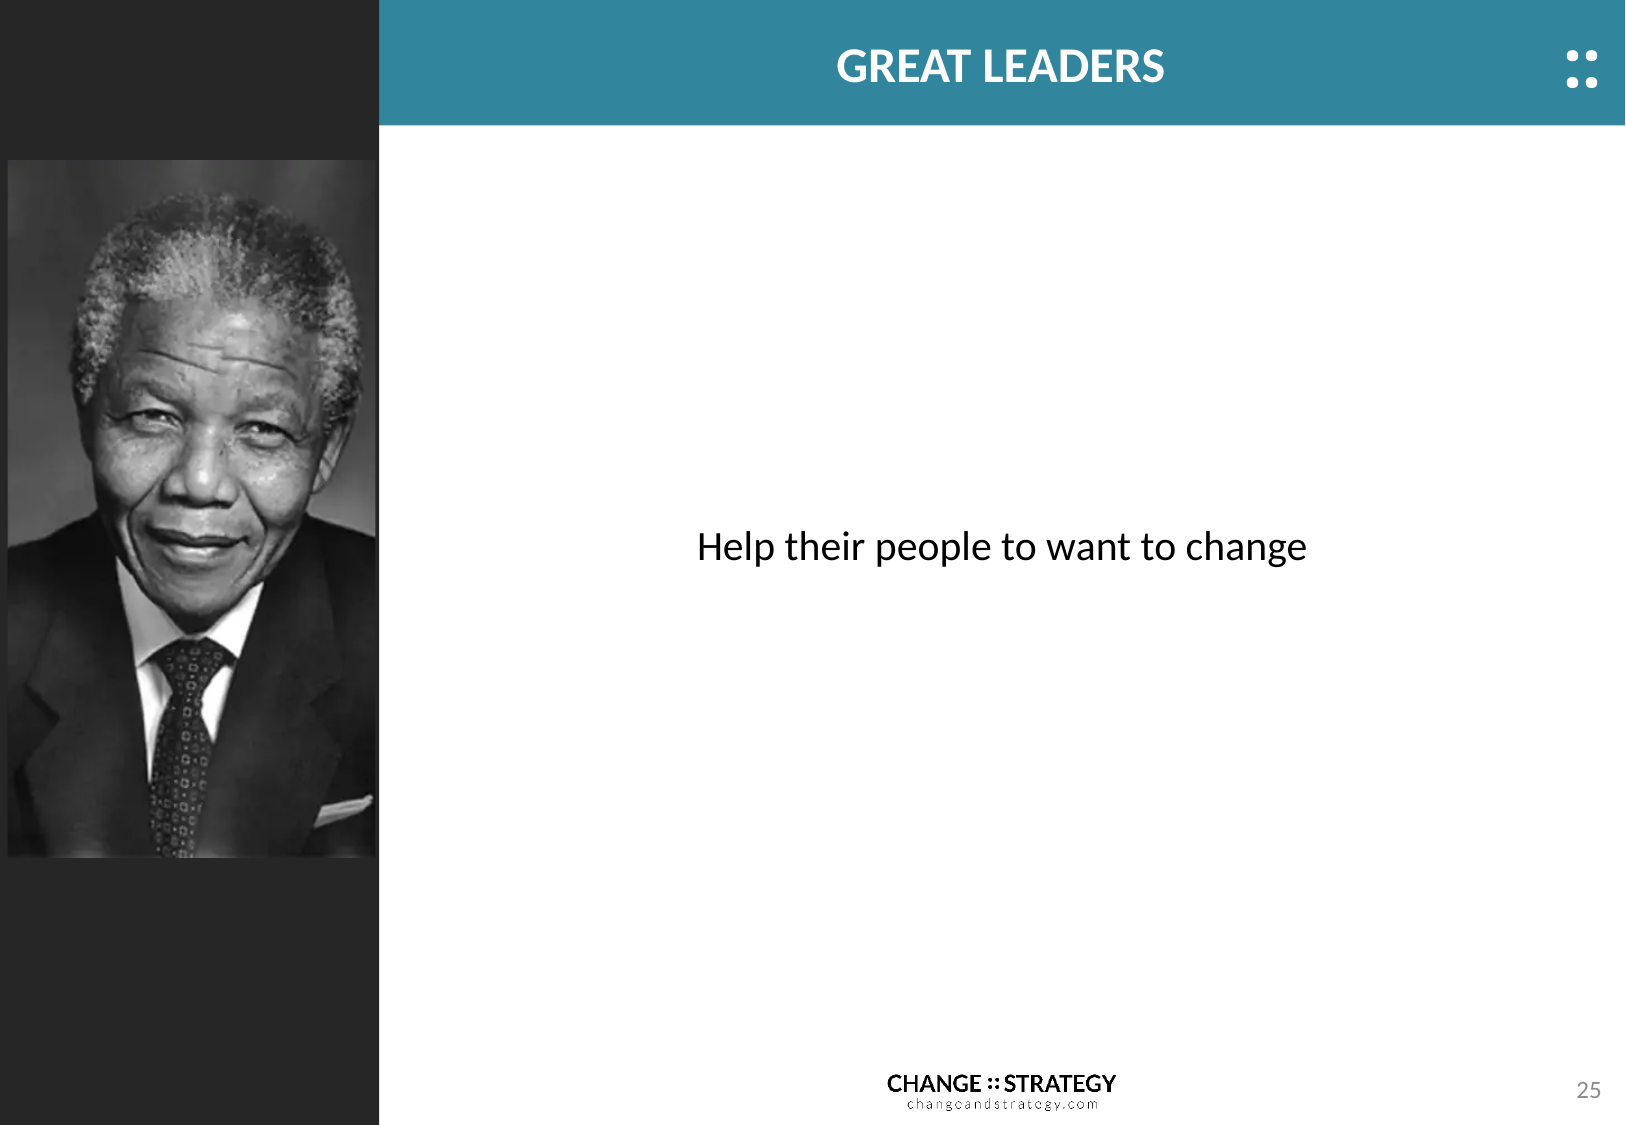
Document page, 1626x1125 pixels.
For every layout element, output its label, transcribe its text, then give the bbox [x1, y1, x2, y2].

picture [7, 160, 376, 858]
text_box Great Leaders [381, 0, 1625, 127]
text_box [0, 0, 381, 1125]
text_box :: [1548, 30, 1616, 126]
picture [883, 1069, 1120, 1114]
slide_number 25 [1237, 1058, 1617, 1119]
text_box Help their people to want to change [682, 511, 1323, 577]
